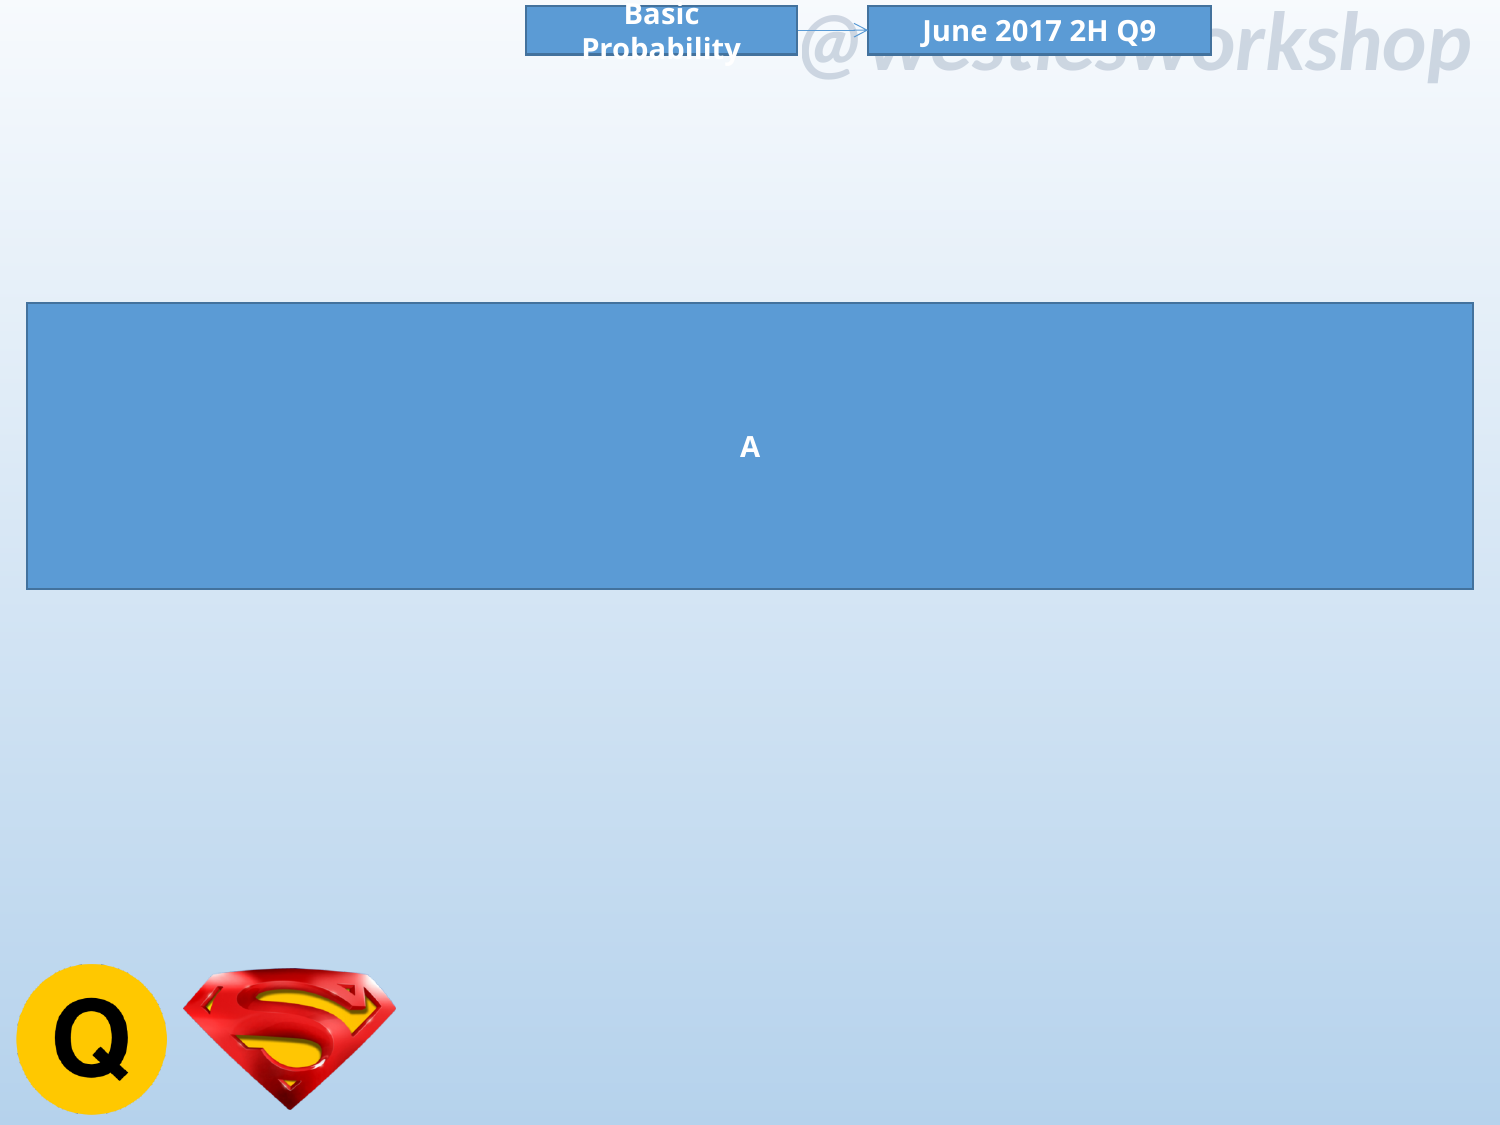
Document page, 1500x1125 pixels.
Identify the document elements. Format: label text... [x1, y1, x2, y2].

text_box June 2017 2H Q9 [867, 5, 1212, 56]
picture [0, 940, 396, 1125]
text_box Basic Probability [525, 5, 798, 56]
picture [26, 302, 1474, 590]
